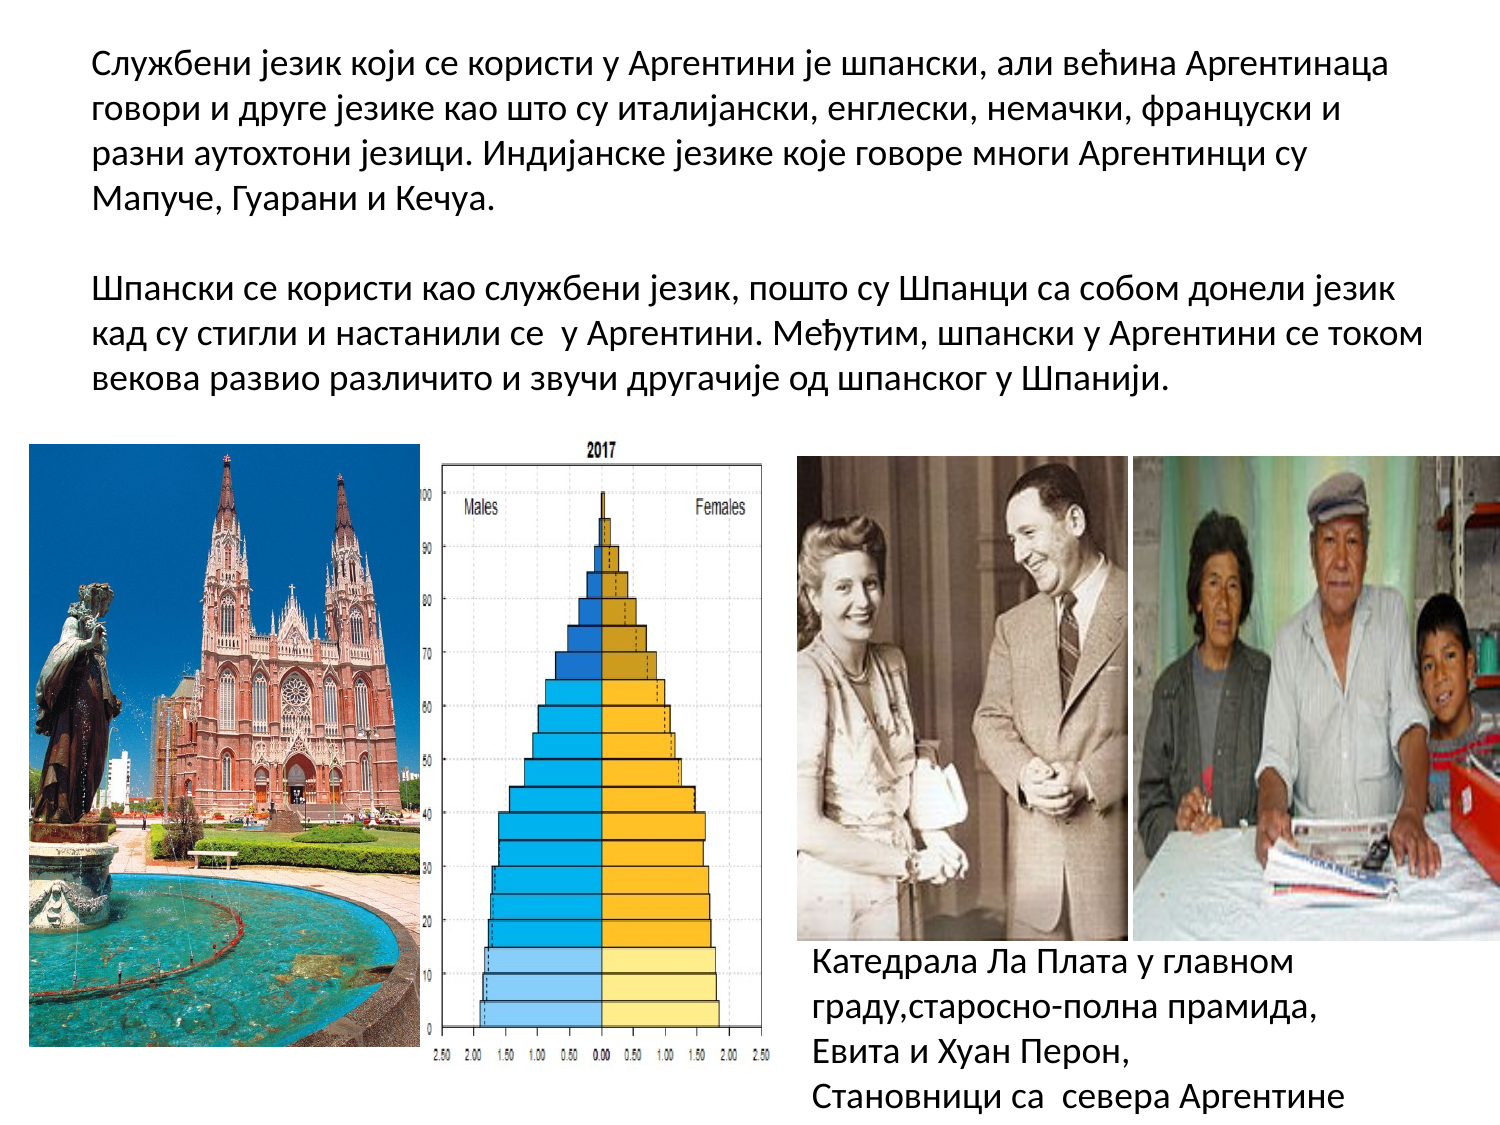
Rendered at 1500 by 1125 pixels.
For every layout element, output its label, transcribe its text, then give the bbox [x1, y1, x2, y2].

picture [29, 432, 786, 1083]
picture [796, 455, 1129, 941]
text_box Службени језик који се користи у Аргентини је шпански, али већина Аргентинаца говори и друге језике као што су италијански, енглески, немачки, француски и разни аутохтони језици. Индијанске језике које говоре многи Аргентинци су Мапуче, Гуарани и Кечуа. Шпански се користи као службени језик, пошто су Шпанци са собом донели језик кад су стигли и настанили се у Аргентини. Међутим, шпански у Аргентини се током векова развио различито и звучи другачије од шпанског у Шпанији. [76, 30, 1447, 406]
text_box Катедрала Ла Плата у главном граду,старосно-полна прамида, Евита и Хуан Перон, Становници са севера Аргентине [797, 948, 1500, 1124]
picture [1133, 455, 1500, 941]
